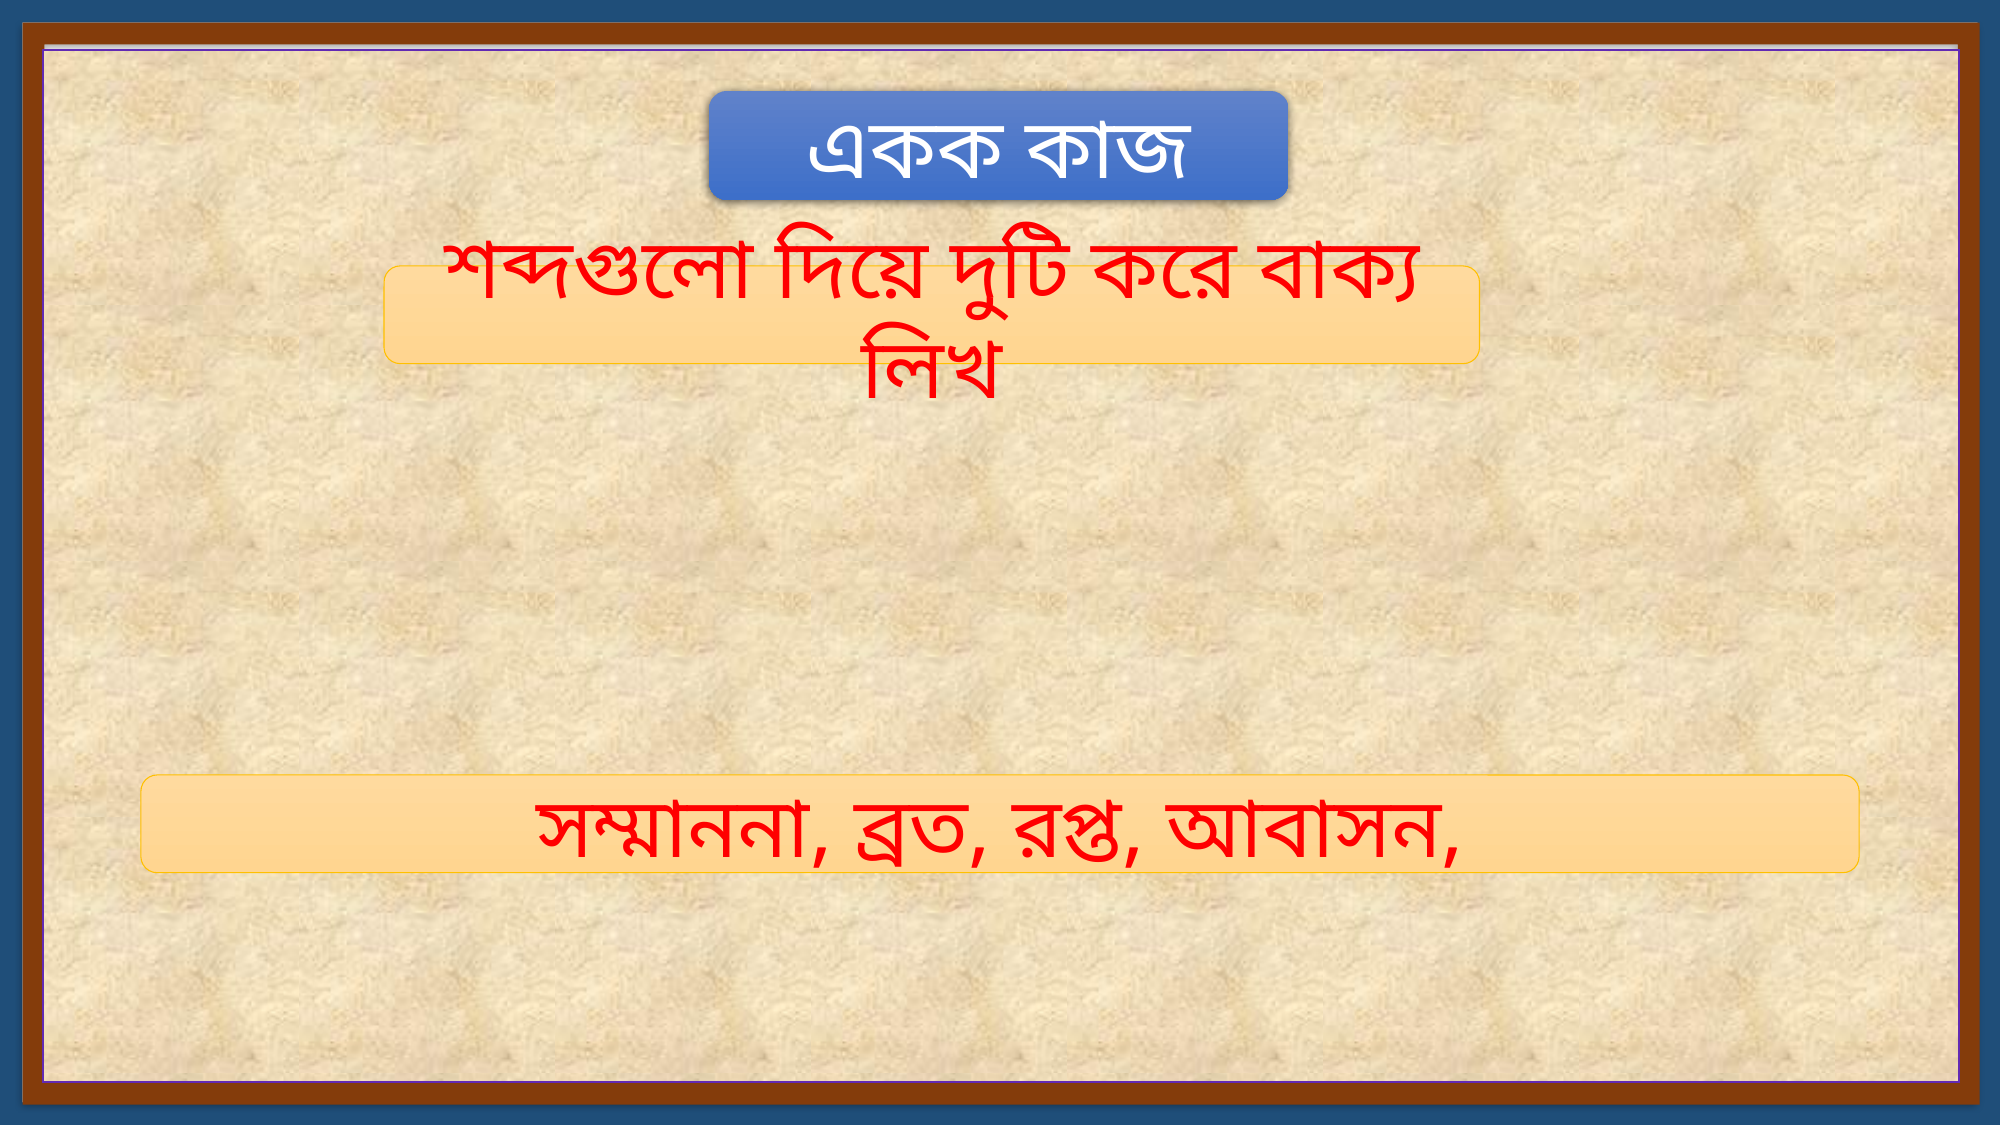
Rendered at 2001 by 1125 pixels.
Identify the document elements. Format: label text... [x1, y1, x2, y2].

text_box সম্মাননা, ব্রত, রপ্ত, আবাসন, [140, 774, 1860, 874]
text_box একক কাজ [708, 90, 1289, 200]
text_box [42, 49, 1960, 1083]
text_box [0, 0, 2000, 1125]
text_box শব্দগুলো দিয়ে দুটি করে বাক্য লিখ [383, 265, 1481, 365]
text_box [22, 22, 1981, 1106]
